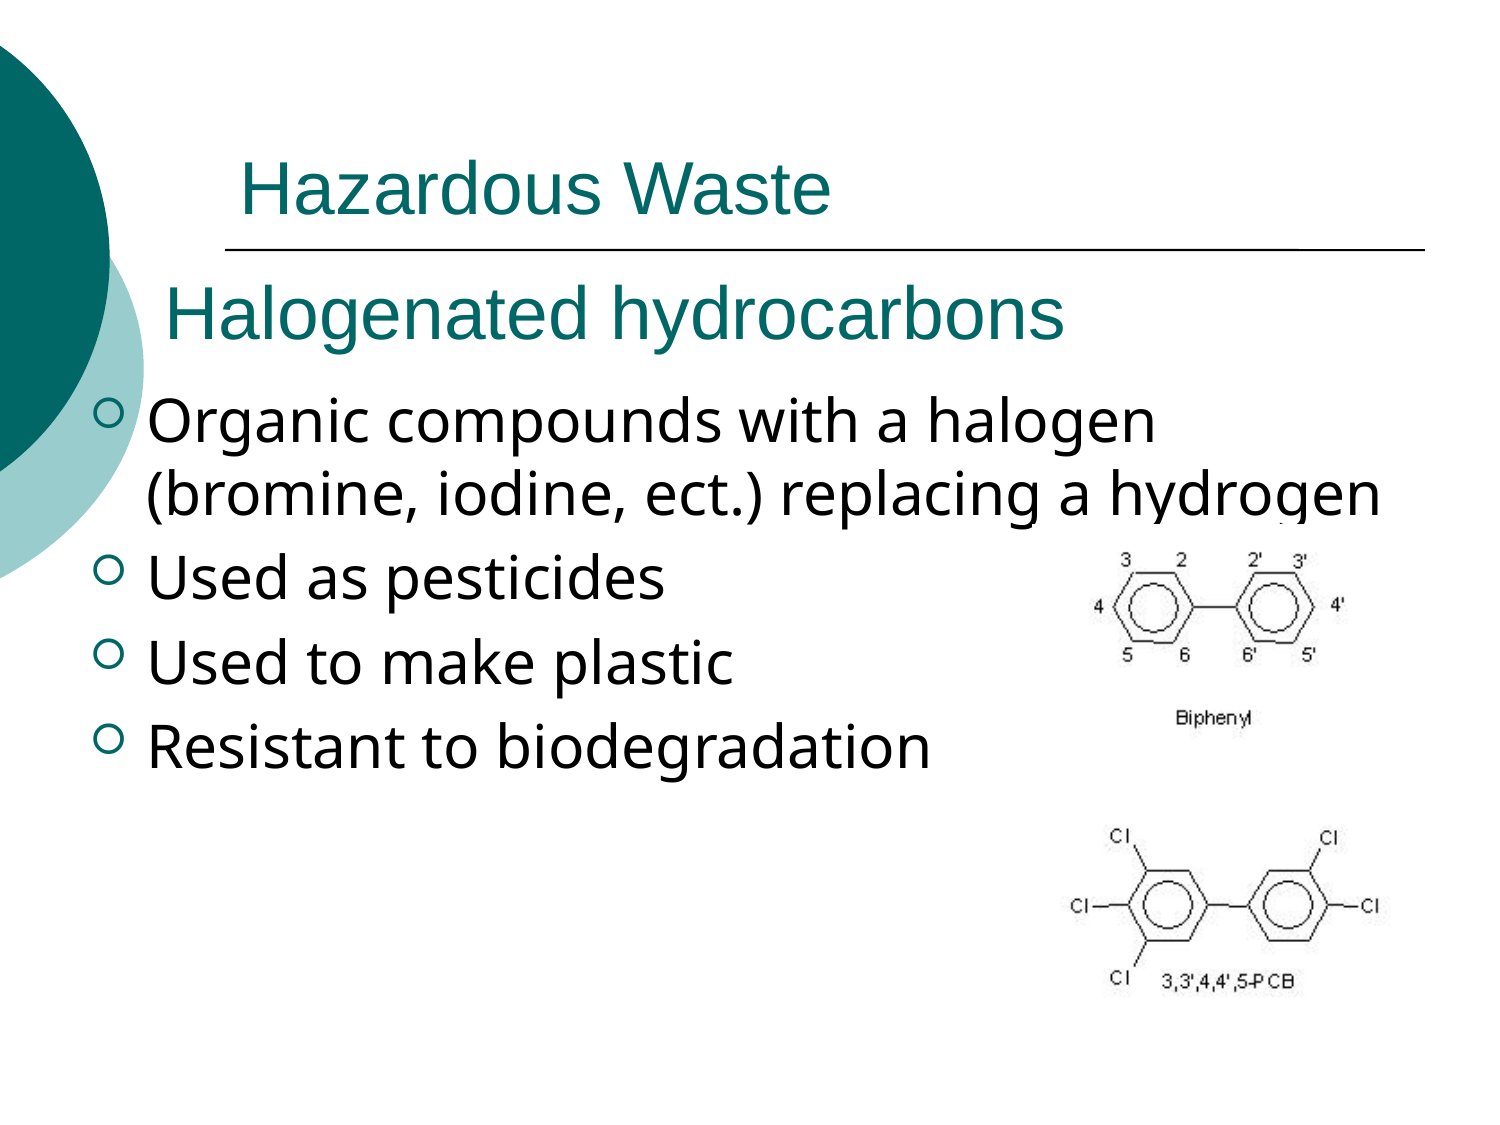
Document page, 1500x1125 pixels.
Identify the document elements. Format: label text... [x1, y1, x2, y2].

text_box Halogenated hydrocarbons [149, 174, 1500, 363]
title Hazardous Waste [224, 49, 1425, 174]
picture [1032, 524, 1451, 1125]
text_box Organic compounds with a halogen (bromine, iodine, ect.) replacing a hydrogen Used as pesticides Used to make plastic Resistant to biodegradation [74, 374, 1425, 1081]
